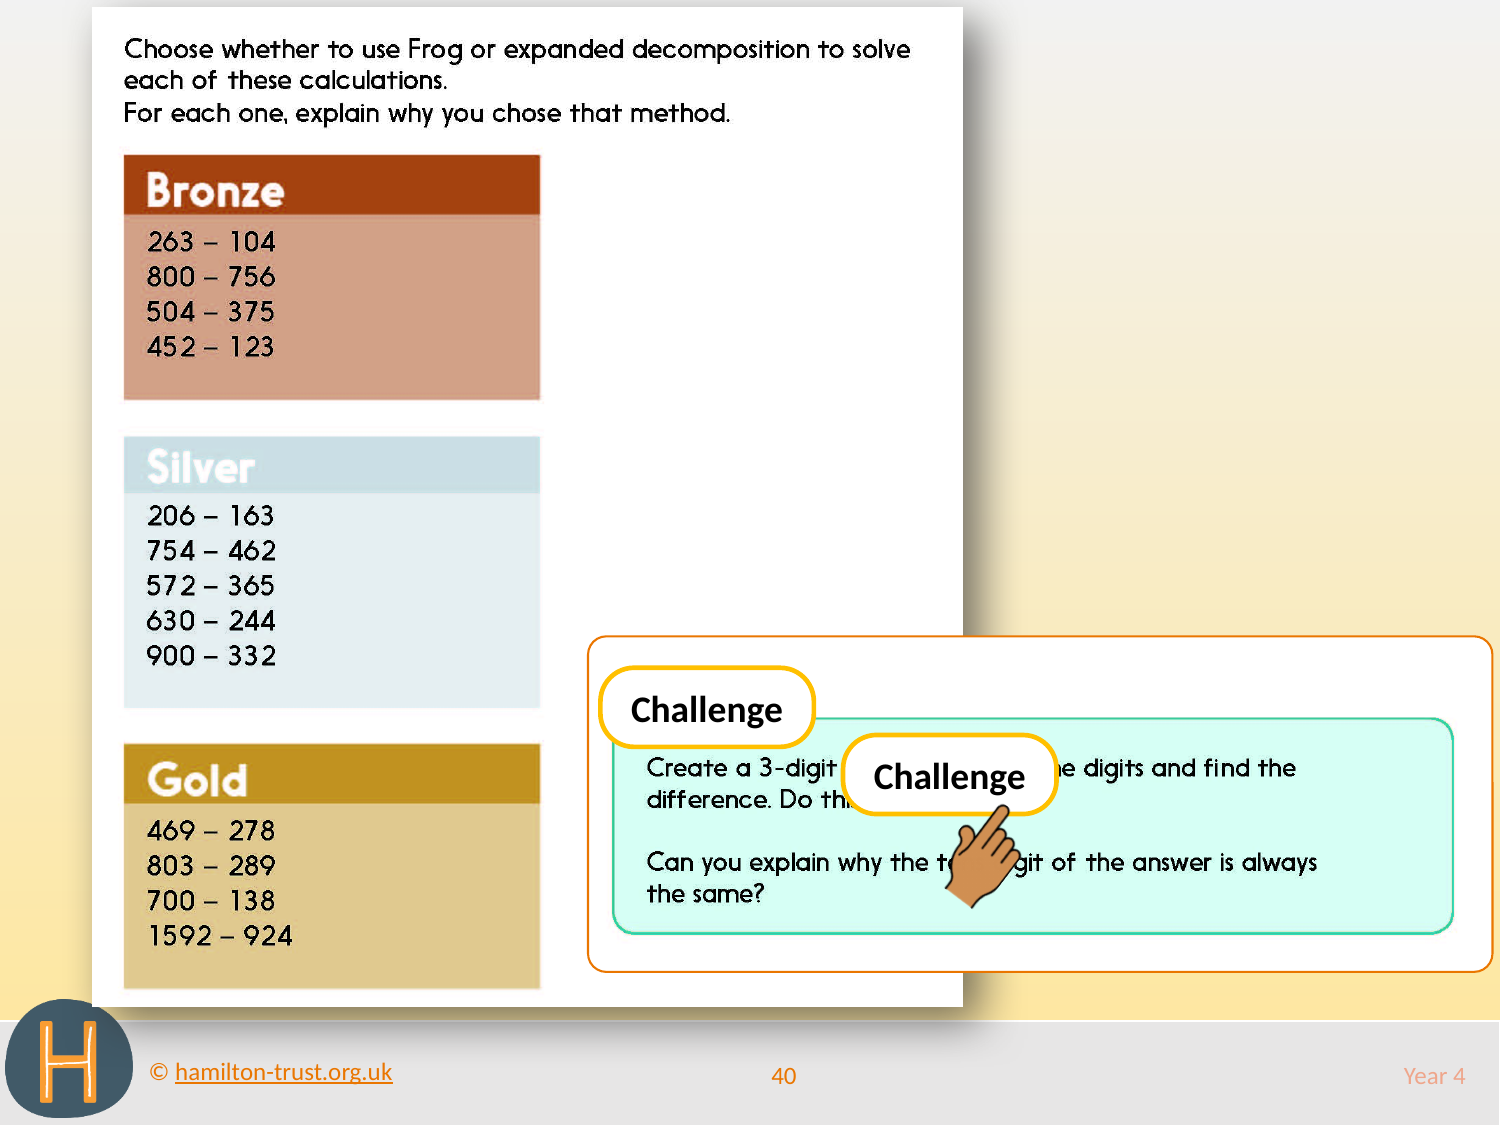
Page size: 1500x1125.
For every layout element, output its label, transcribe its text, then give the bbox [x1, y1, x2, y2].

slide_number 40 [724, 1056, 844, 1097]
footer Year 4 [975, 1044, 1482, 1105]
picture [5, 7, 963, 1118]
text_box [587, 636, 1493, 972]
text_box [843, 734, 1057, 905]
